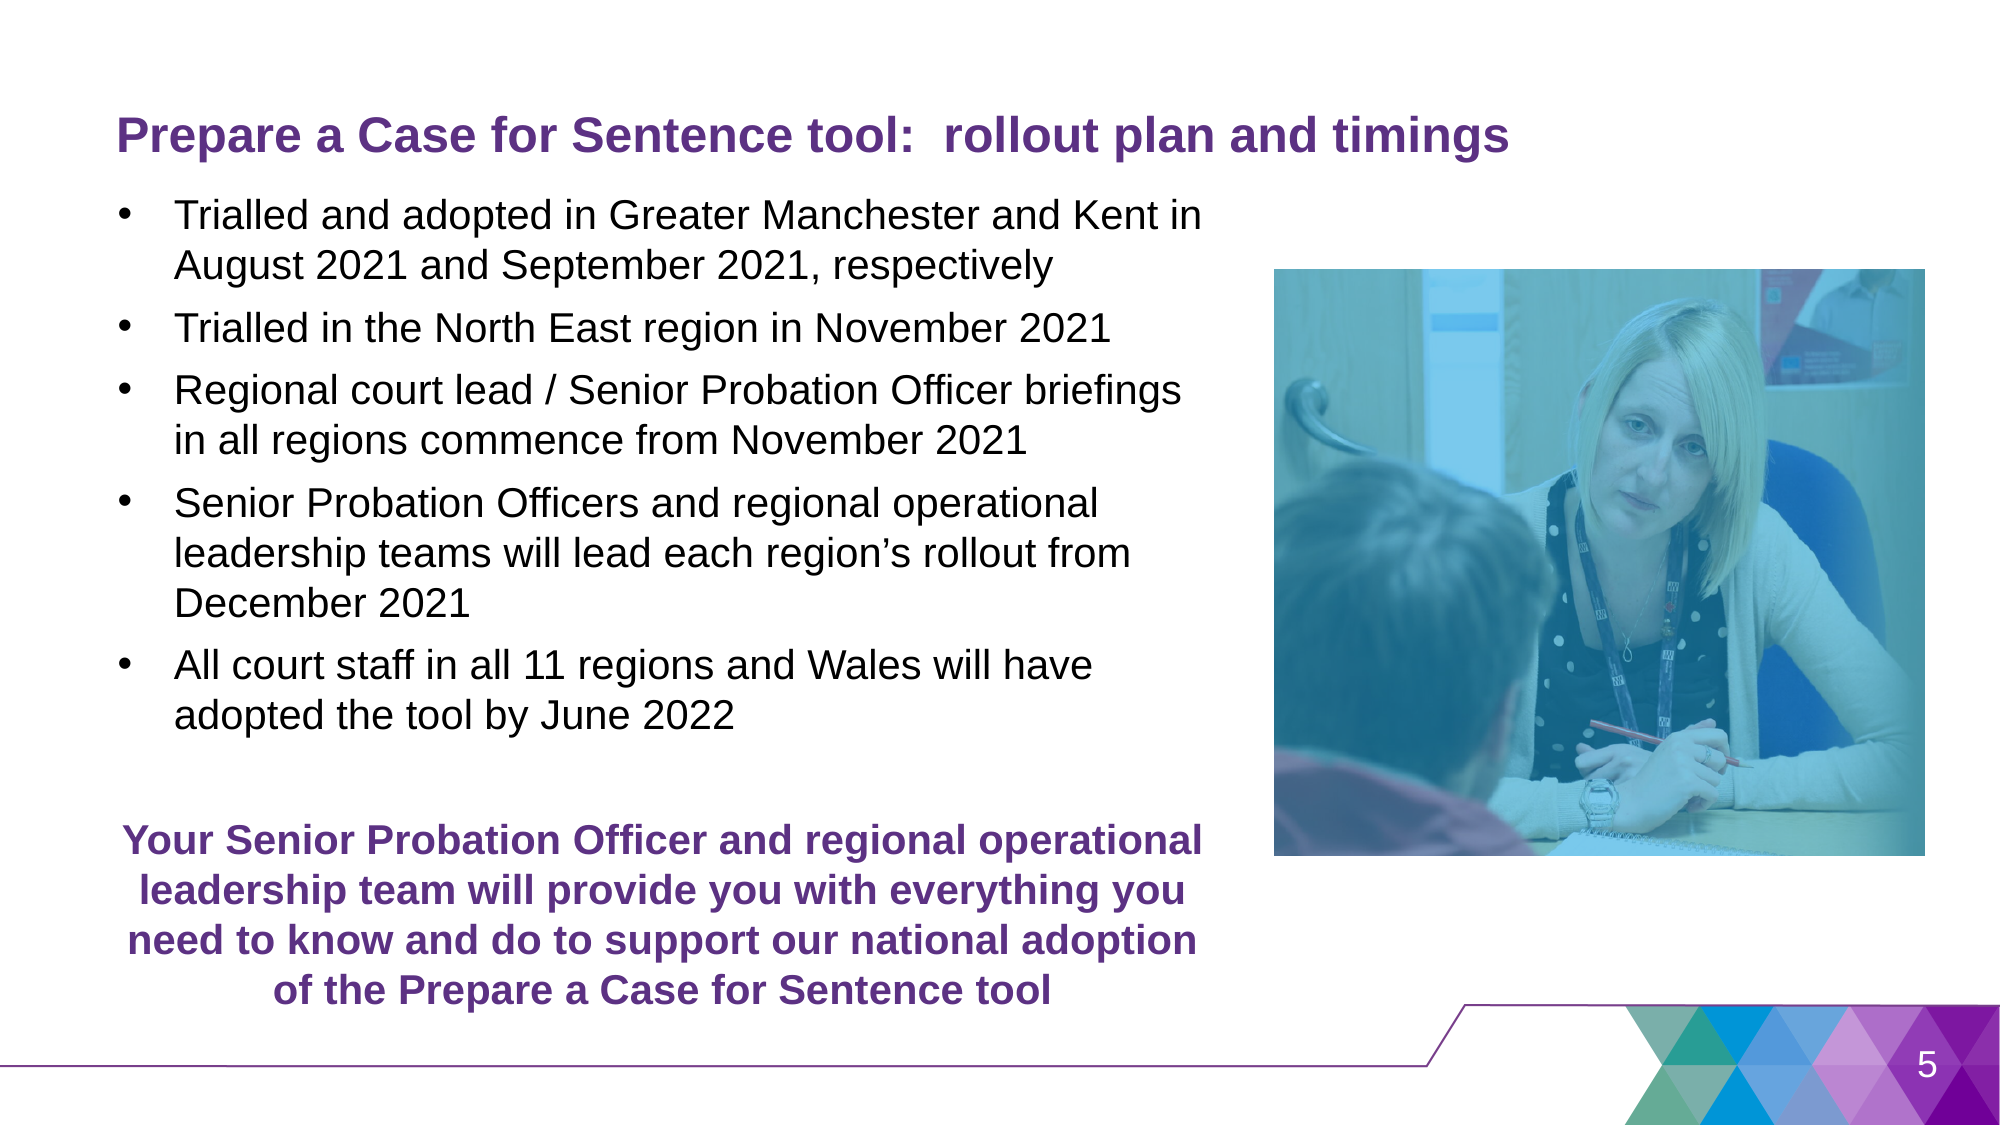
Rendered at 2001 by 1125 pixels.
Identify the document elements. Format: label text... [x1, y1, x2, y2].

slide_number 5 [1902, 1032, 1948, 1093]
title Prepare a Case for Sentence tool: rollout plan and timings [116, 84, 1879, 188]
list Trialled and adopted in Greater Manchester and Kent in August 2021 and September 2021, respectively Trialled in the North East region in November 2021 Regional court lead / Senior Probation Officer briefings in all regions commence from November 2021 Senior Probation Officers and regional operational leadership teams will lead each region’s rollout from December 2021 All court staff in all 11 regions and Wales will have adopted the tool by June 2022 Your Senior Probation Officer and regional operational leadership team will provide you with everything you need to know and do to support our national adoption of the Prepare a Case for Sentence tool [117, 187, 1208, 1093]
picture [0, 0, 2000, 1125]
